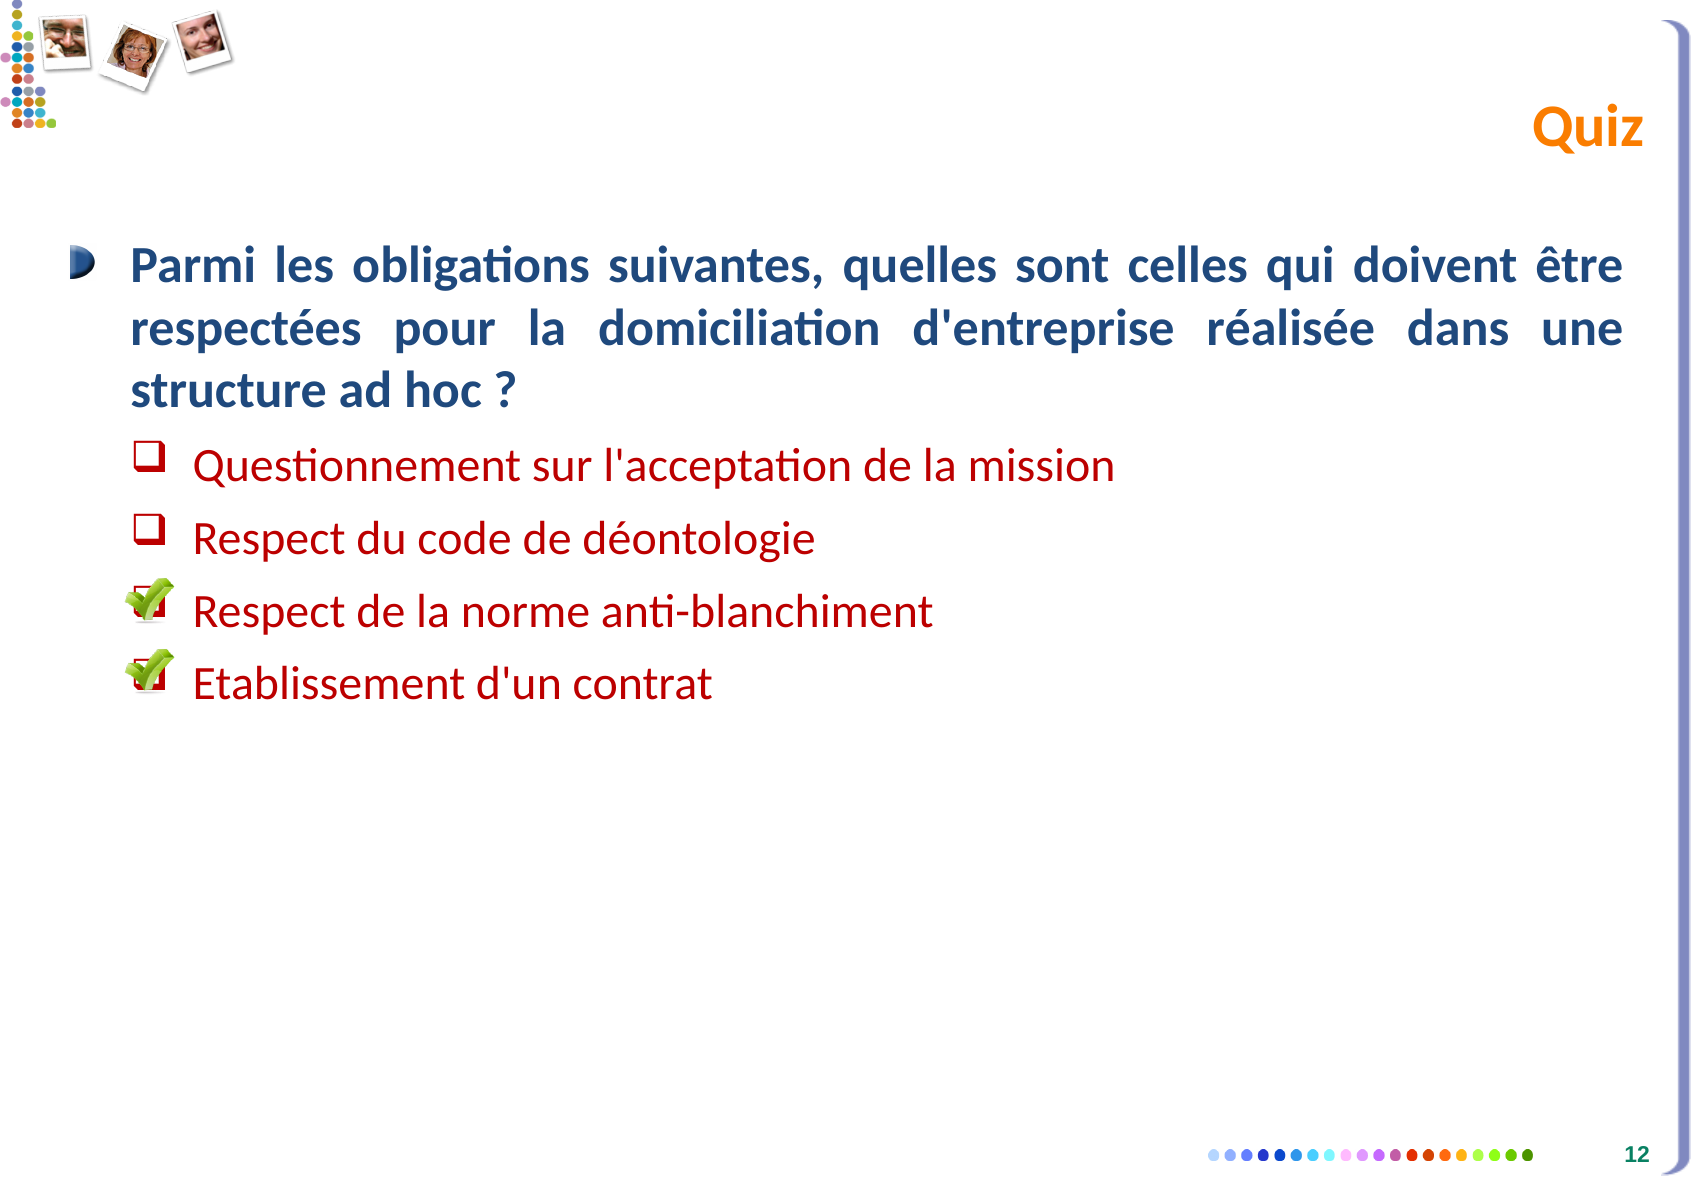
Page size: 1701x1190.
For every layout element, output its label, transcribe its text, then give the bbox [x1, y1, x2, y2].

title Quiz [71, 47, 1661, 198]
picture [117, 641, 178, 702]
picture [68, 243, 97, 281]
picture [1661, 20, 1691, 1176]
picture [117, 570, 178, 631]
list Parmi les obligations suivantes, quelles sont celles qui doivent être respectées pour la domiciliation d'entreprise réalisée dans une structure ad hoc ? Questionnement sur l'acceptation de la mission Respect du code de déontologie Respect de la norme anti-blanchiment Etablissement d'un contrat [52, 223, 1641, 1063]
picture [1208, 1149, 1533, 1161]
picture [1, 0, 233, 128]
